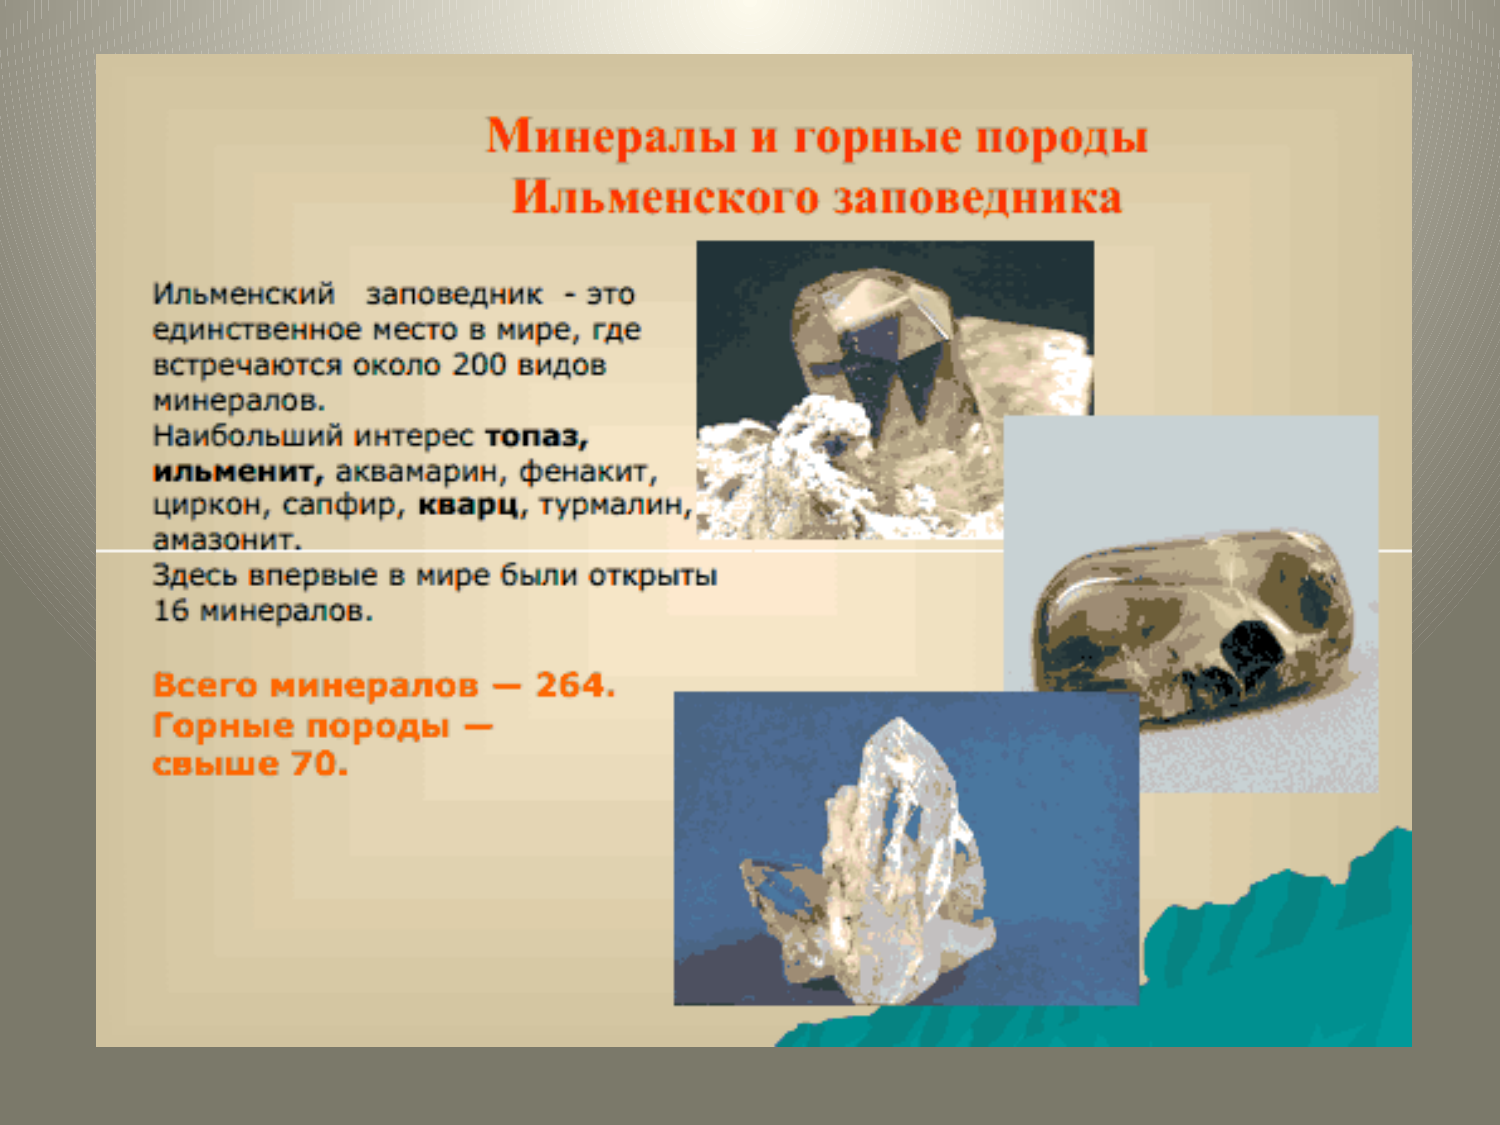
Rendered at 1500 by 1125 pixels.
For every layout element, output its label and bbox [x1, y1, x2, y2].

picture [96, 54, 1413, 1047]
